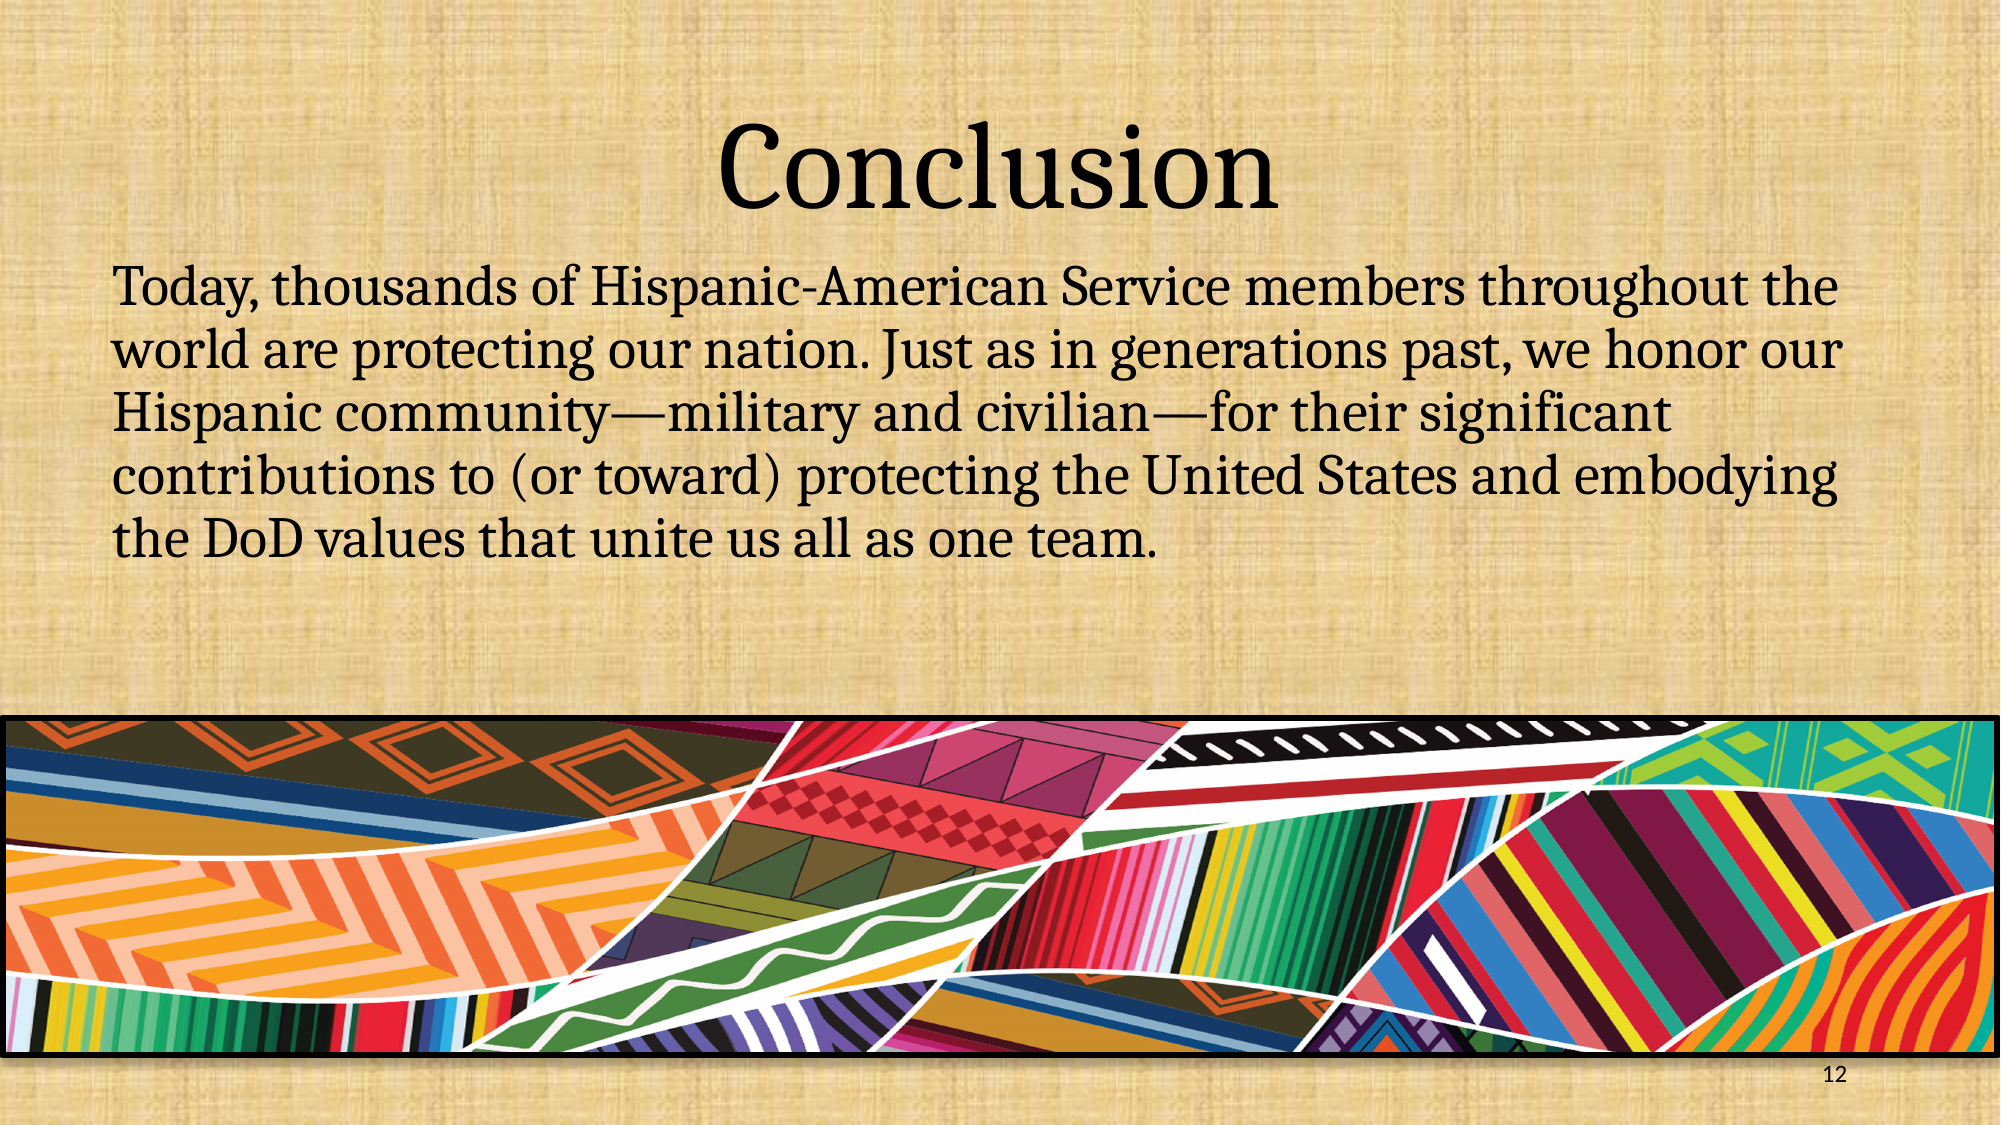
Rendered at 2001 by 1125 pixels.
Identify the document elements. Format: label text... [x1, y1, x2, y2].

title Conclusion [137, 59, 1863, 247]
list Today, thousands of Hispanic-American Service members throughout the world are protecting our nation. Just as in generations past, we honor our Hispanic community—military and civilian—for their significant contributions to (or toward) protecting the United States and embodying the DoD values that unite us all as one team. [97, 247, 1905, 628]
slide_number 12 [1412, 1053, 1863, 1103]
picture [5, 720, 1995, 1053]
picture [0, 0, 2001, 1125]
